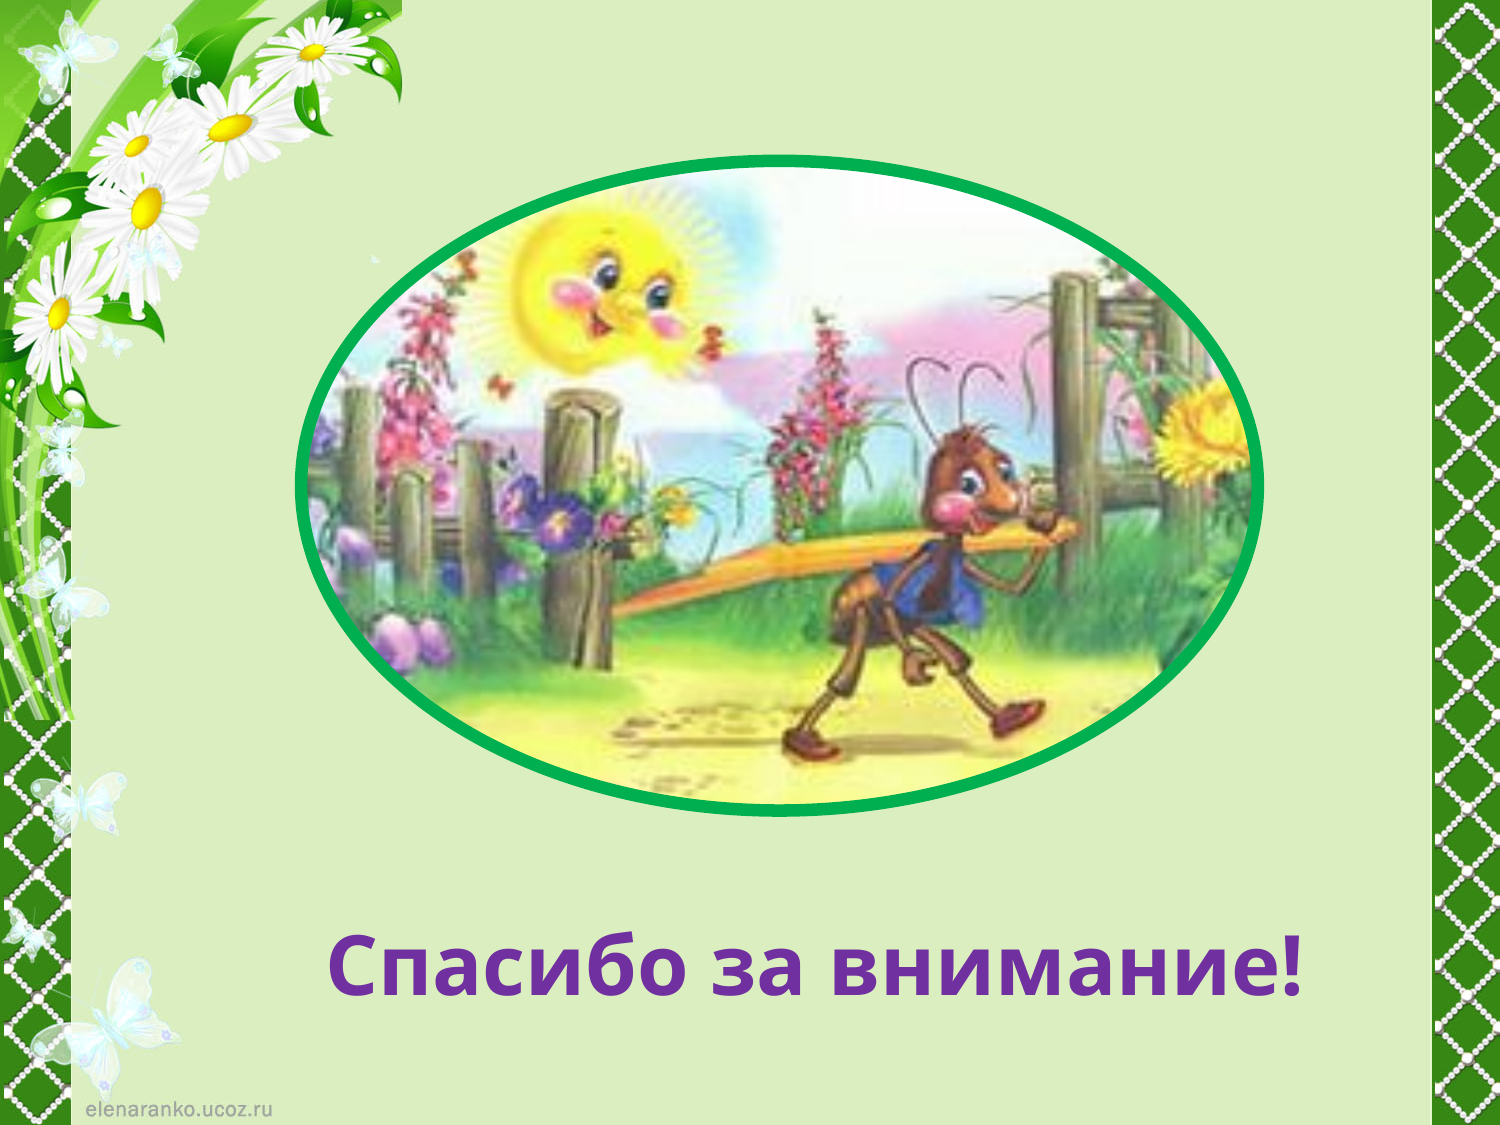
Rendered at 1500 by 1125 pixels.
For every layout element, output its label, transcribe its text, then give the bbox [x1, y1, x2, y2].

picture [0, 0, 1500, 1125]
text_box Спасибо за внимание! [310, 905, 1320, 1020]
text_box [298, 158, 1260, 813]
